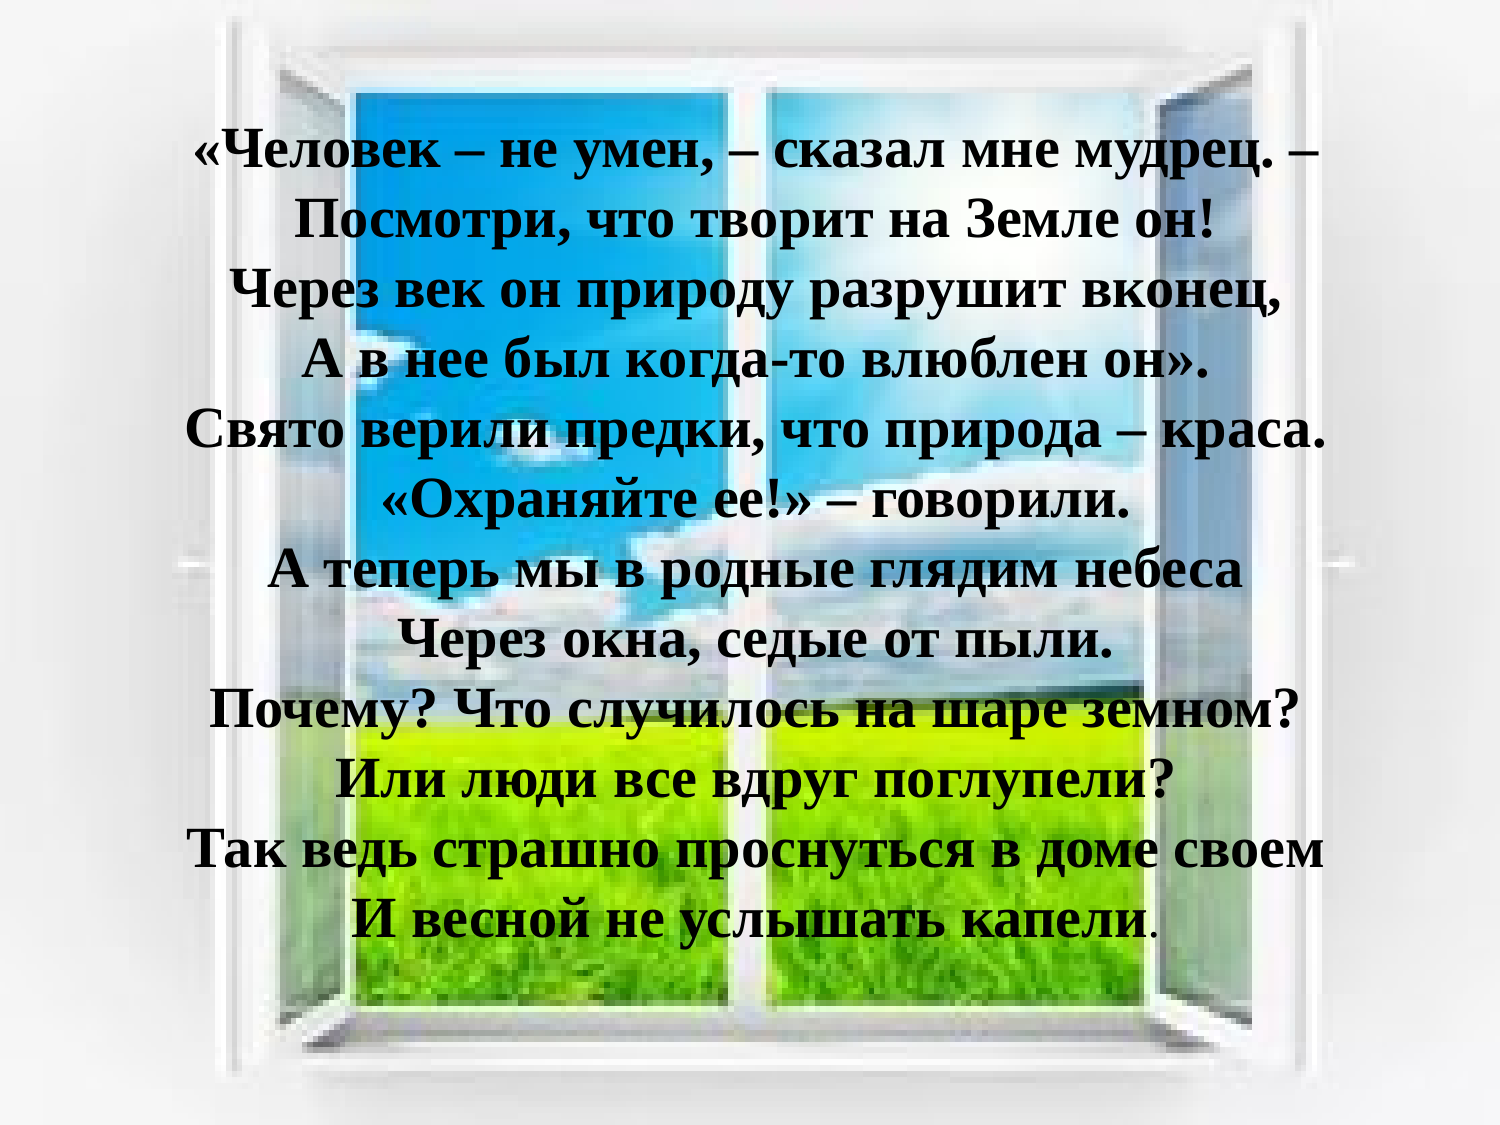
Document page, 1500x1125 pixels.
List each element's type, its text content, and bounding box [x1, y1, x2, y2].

text_box «Человек – не умен, – сказал мне мудрец. – Посмотри, что творит на Земле он! Через век он природу разрушит вконец, А в нее был когда-то влюблен он». Свято верили предки, что природа – краса. «Охраняйте ее!» – говорили. А теперь мы в родные глядим небеса Через окна, седые от пыли. Почему? Что случилось на шаре земном? Или люди все вдруг поглупели? Так ведь страшно проснуться в доме своем И весной не услышать капели. [135, 101, 1376, 957]
picture [0, 0, 1500, 1125]
